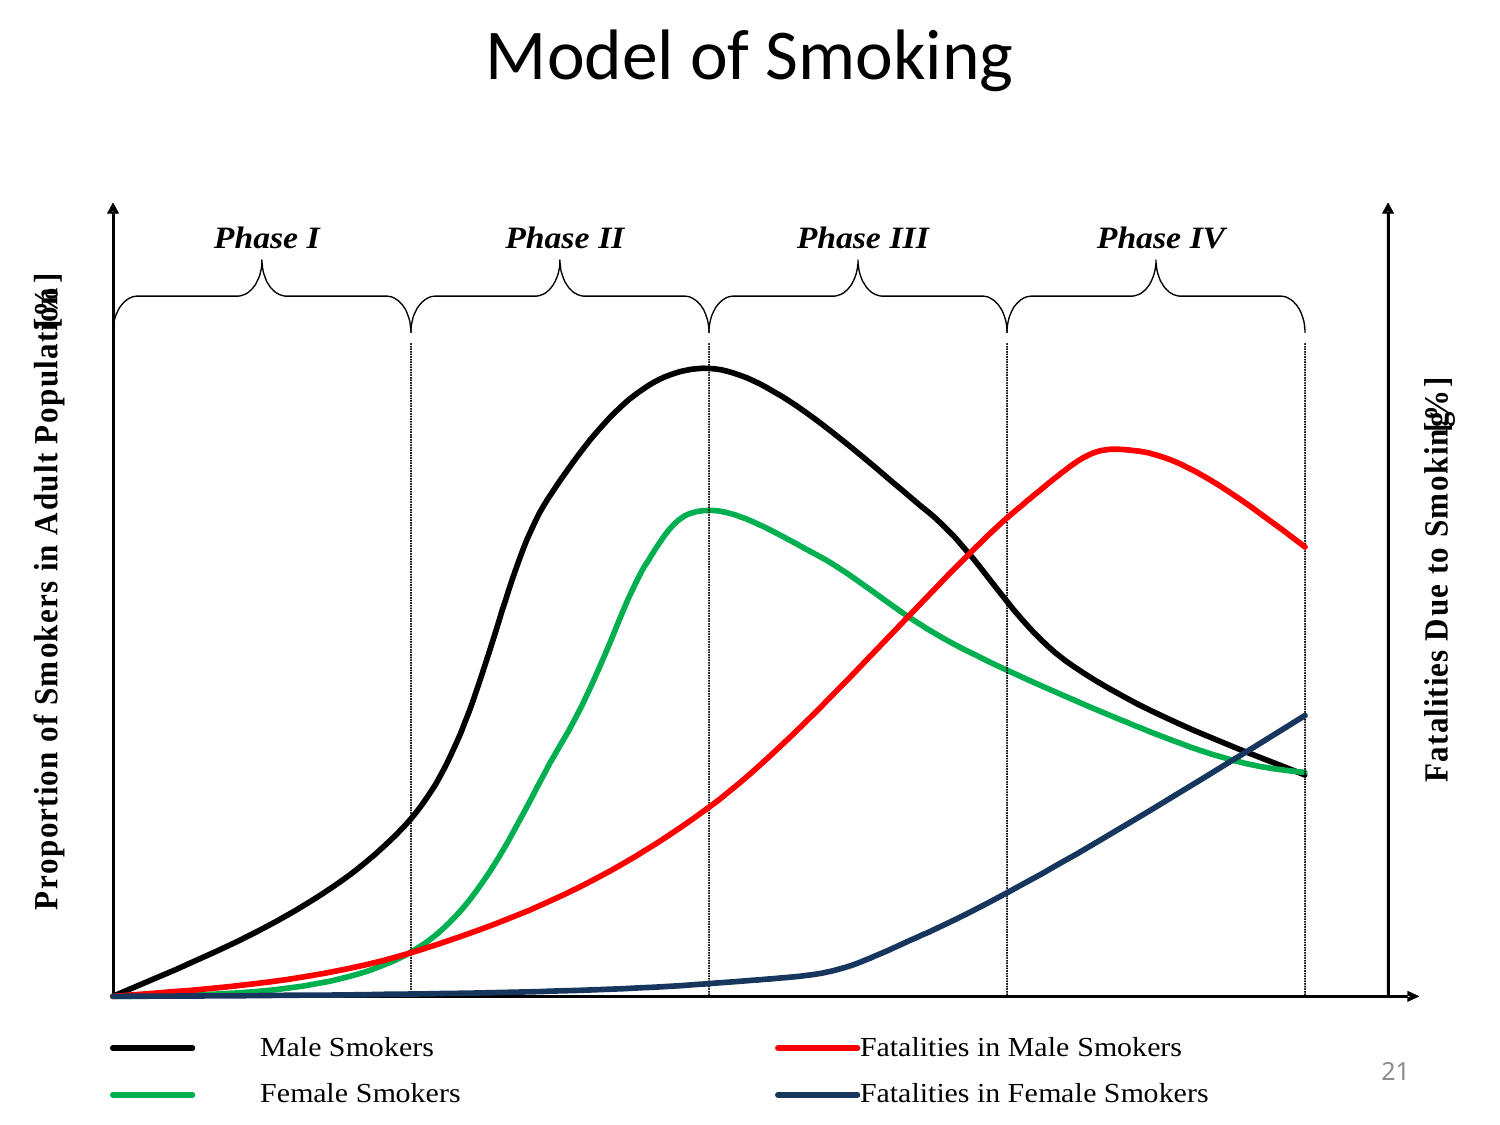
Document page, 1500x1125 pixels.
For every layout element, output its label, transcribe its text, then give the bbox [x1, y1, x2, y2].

title Model of Smoking [75, 1, 1425, 102]
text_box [0, 180, 1500, 1125]
